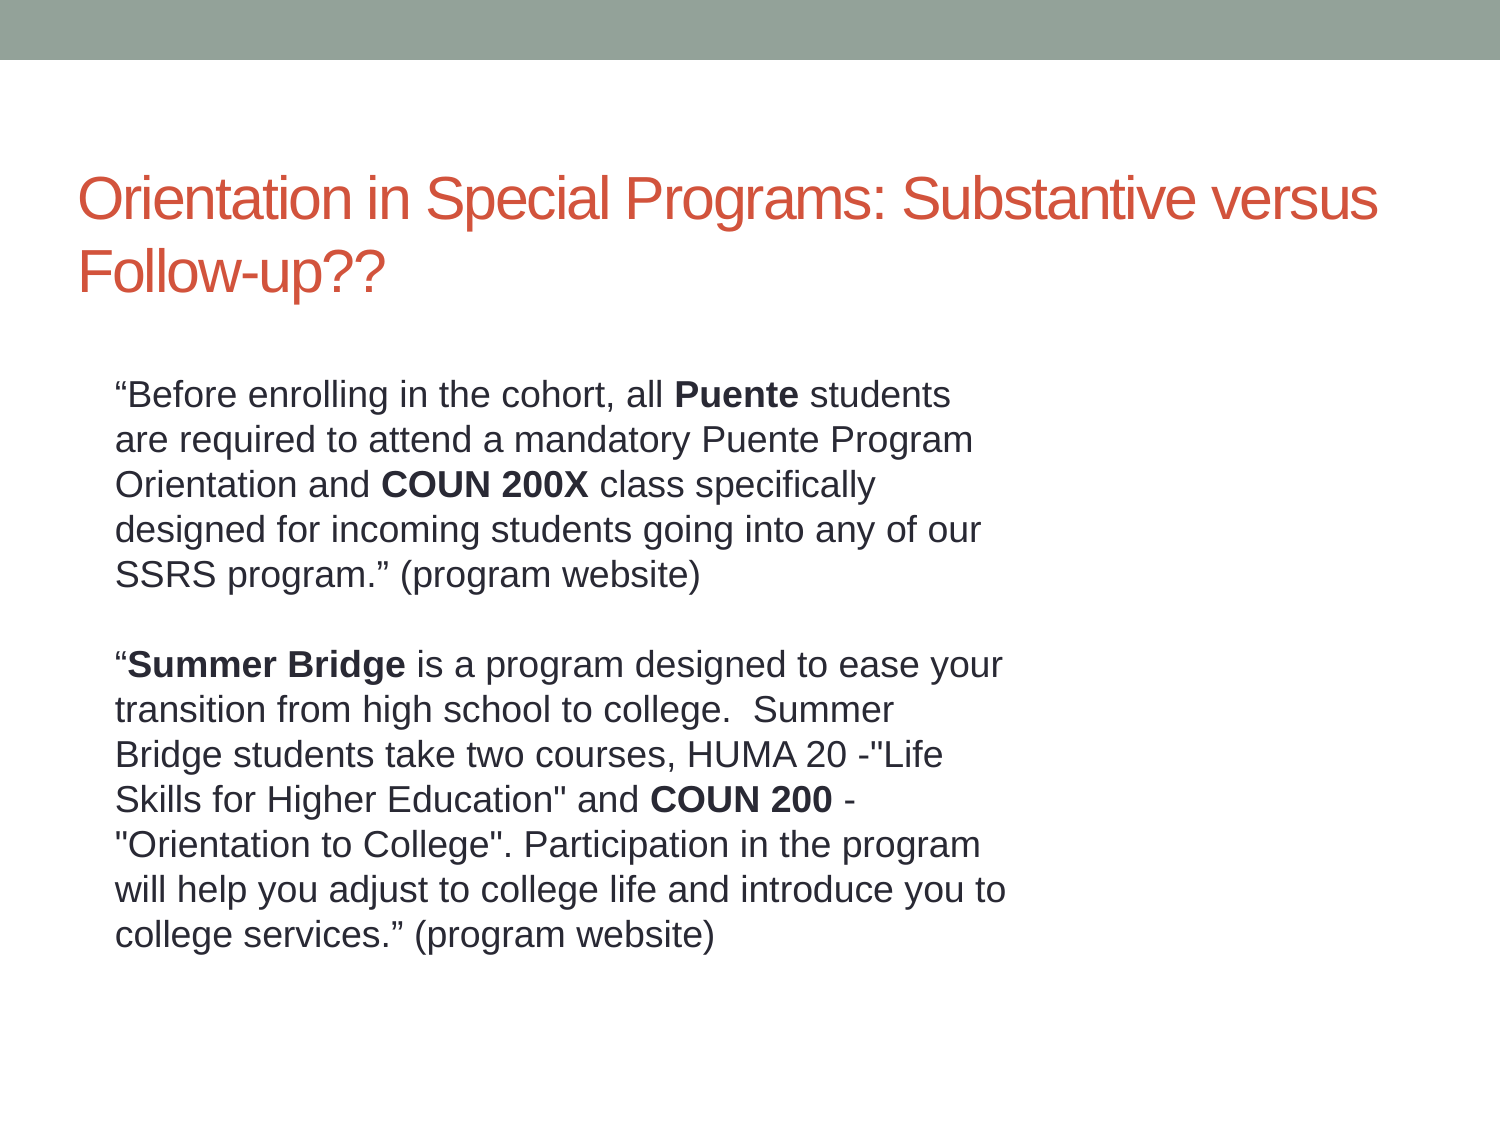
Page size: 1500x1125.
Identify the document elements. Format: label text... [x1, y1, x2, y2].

title Orientation in Special Programs: Substantive versus Follow-up?? [62, 149, 1413, 313]
text_box “Before enrolling in the cohort, all Puente students are required to attend a mandatory Puente Program Orientation and COUN 200X class specifically designed for incoming students going into any of our SSRS program.” (program website) “Summer Bridge is a program designed to ease your transition from high school to college. Summer Bridge students take two courses, HUMA 20 -"Life Skills for Higher Education" and COUN 200 - "Orientation to College". Participation in the program will help you adjust to college life and introduce you to college services.” (program website) [99, 362, 1025, 1008]
